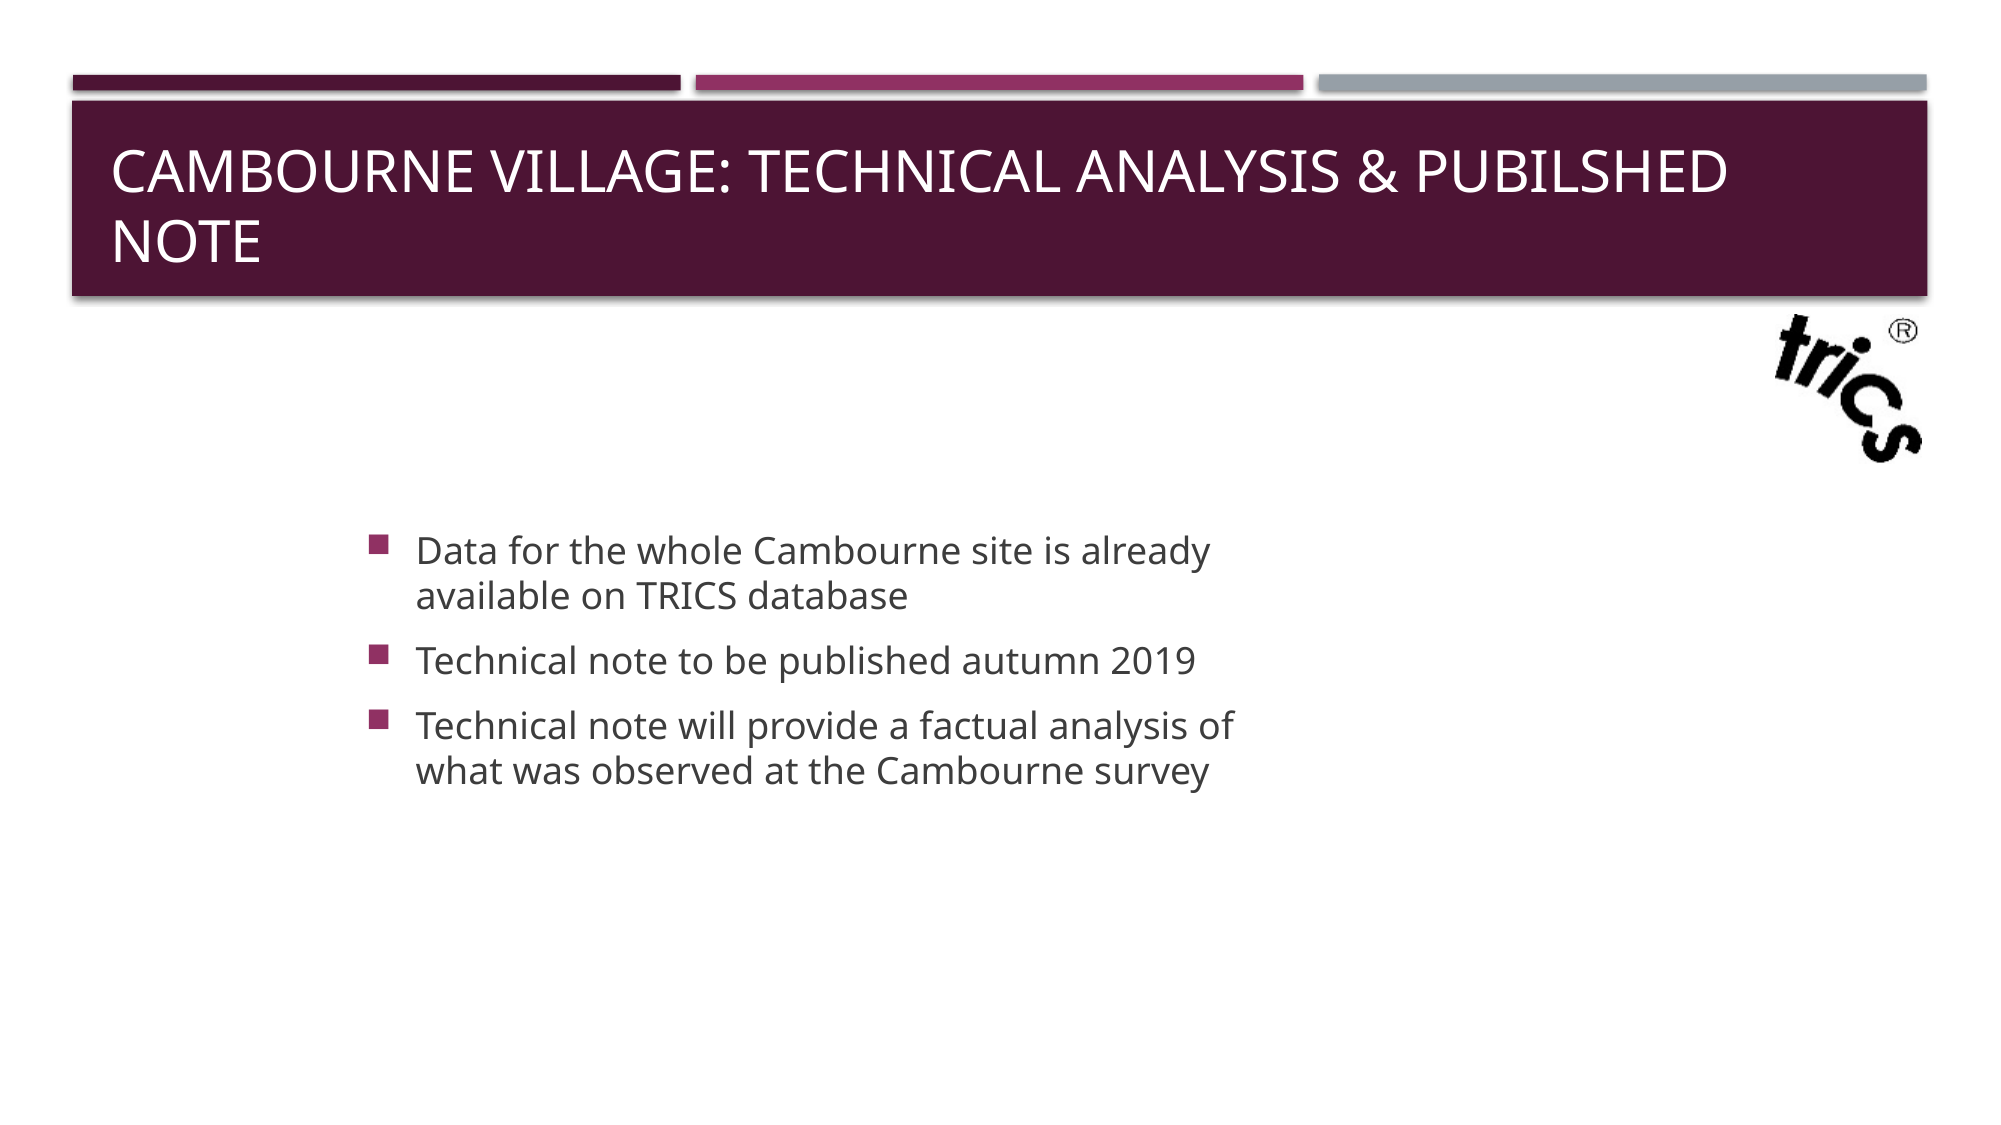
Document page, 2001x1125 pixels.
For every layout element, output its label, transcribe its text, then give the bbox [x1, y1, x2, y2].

picture [1775, 313, 1922, 464]
list Data for the whole Cambourne site is already available on TRICS database Technical note to be published autumn 2019 Technical note will provide a factual analysis of what was observed at the Cambourne survey [350, 357, 1308, 962]
title CAMBOURNE VILLAGE: TECHNICAL ANALYSIS & PUBILSHED NOTE [95, 115, 1905, 282]
